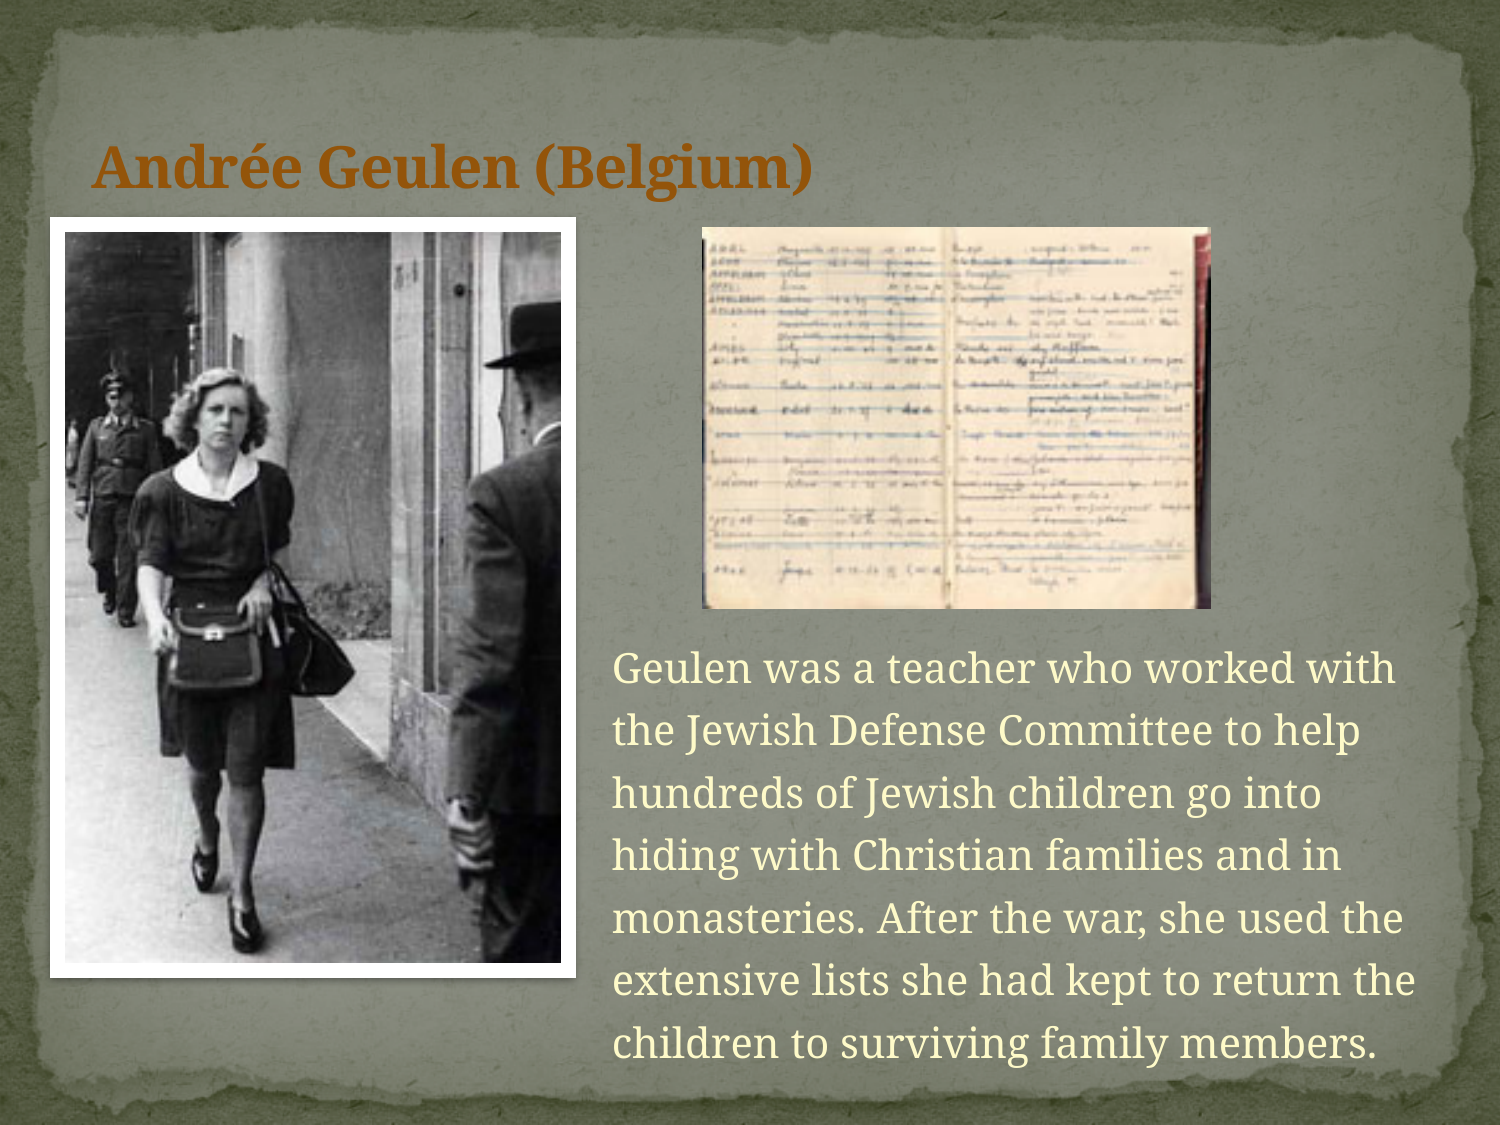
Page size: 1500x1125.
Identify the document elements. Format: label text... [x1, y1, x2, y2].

title Andrée Geulen (Belgium) [76, 74, 1438, 209]
picture [702, 227, 1211, 609]
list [67, 234, 560, 963]
list Geulen was a teacher who worked with the Jewish Defense Committee to help hundreds of Jewish children go into hiding with Christian families and in monasteries. After the war, she used the extensive lists she had kept to return the children to surviving family members. [597, 621, 1438, 1059]
